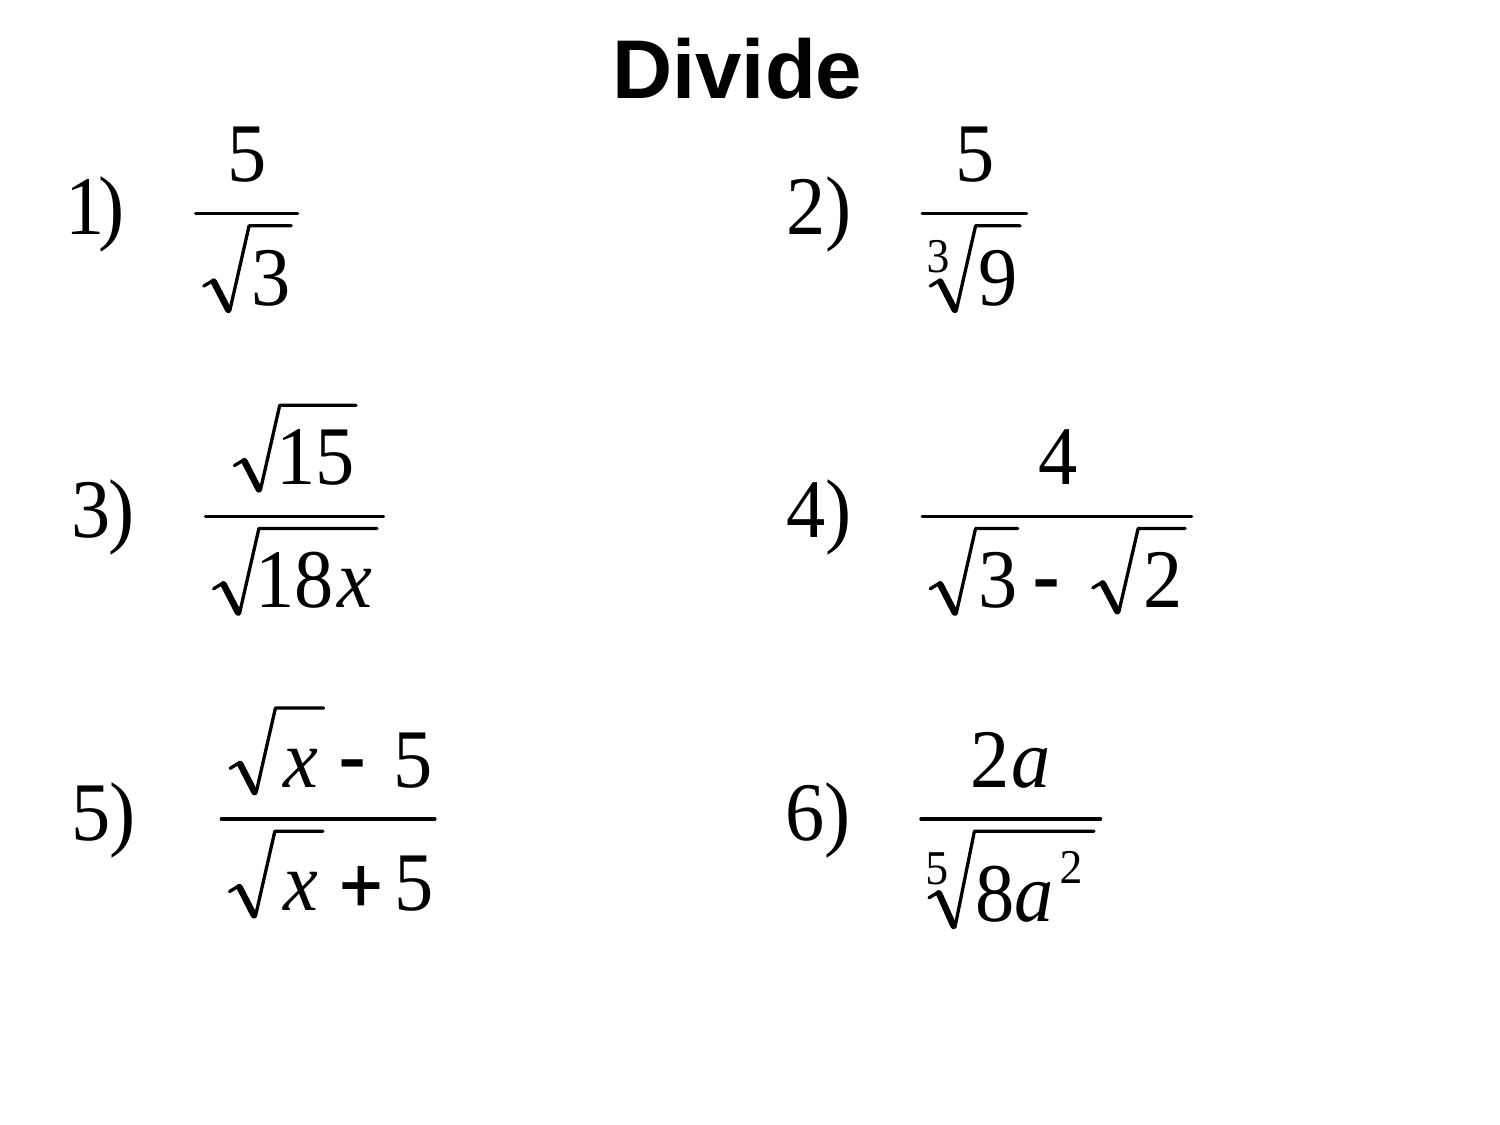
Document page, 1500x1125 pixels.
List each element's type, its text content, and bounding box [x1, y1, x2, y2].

title Divide [62, 0, 1413, 99]
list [62, 99, 1500, 947]
